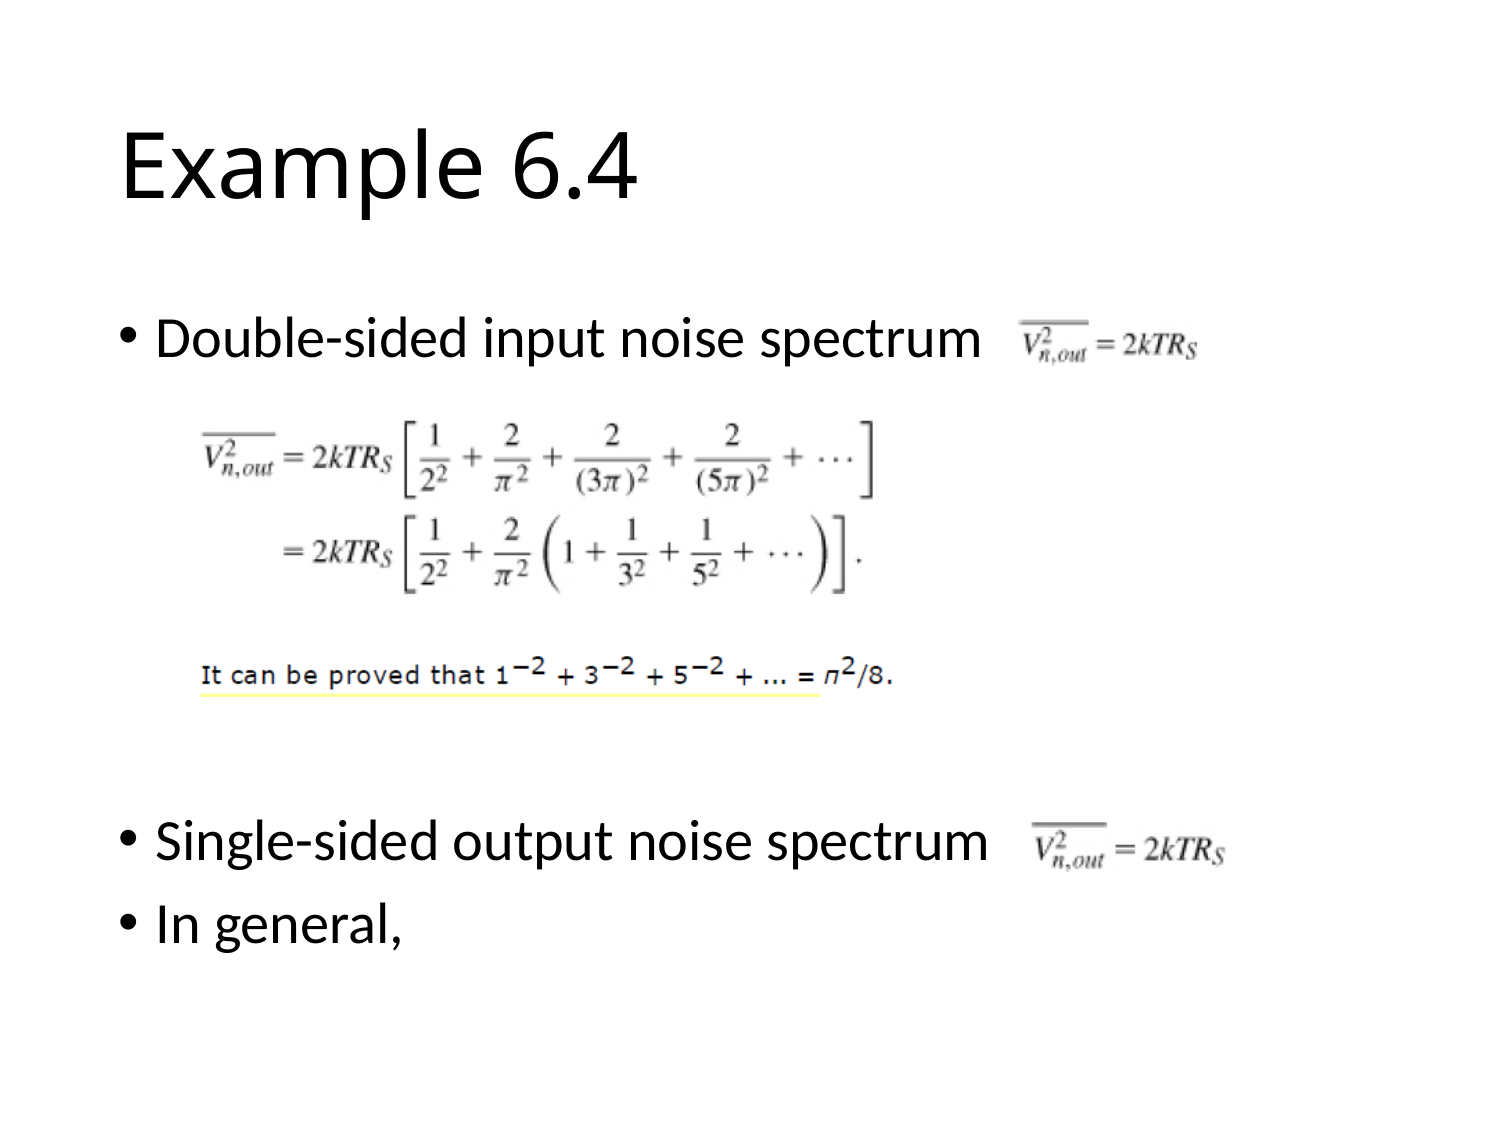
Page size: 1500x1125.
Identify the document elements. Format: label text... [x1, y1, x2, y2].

title Example 6.4 [103, 59, 1397, 278]
picture [1029, 804, 1228, 878]
picture [195, 403, 893, 697]
picture [1010, 317, 1198, 369]
